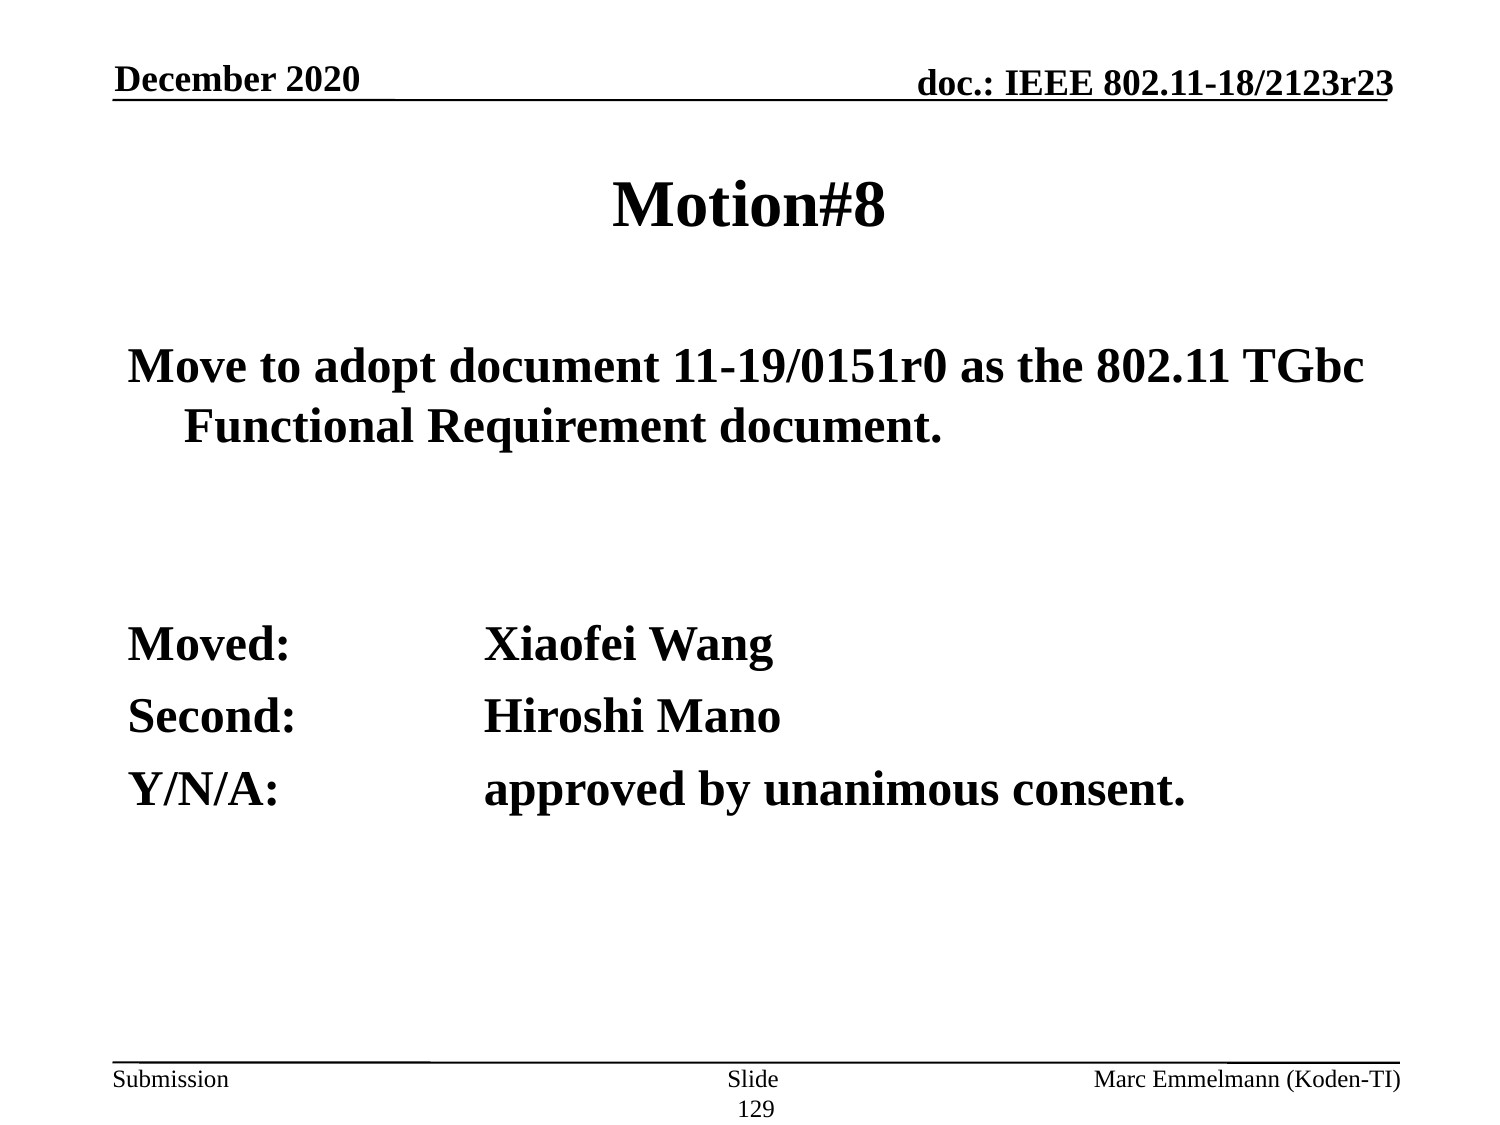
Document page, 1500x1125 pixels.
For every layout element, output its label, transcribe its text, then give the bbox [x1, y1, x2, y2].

footer Marc Emmelmann (Koden-TI) [878, 1061, 1402, 1093]
slide_number Slide 129 [712, 1061, 800, 1123]
title Motion#8 [112, 112, 1388, 288]
list Move to adopt document 11-19/0151r0 as the 802.11 TGbc Functional Requirement document. Moved: Xiaofei Wang Second: Hiroshi Mano Y/N/A: approved by unanimous consent. [112, 324, 1388, 1000]
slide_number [114, 54, 423, 100]
